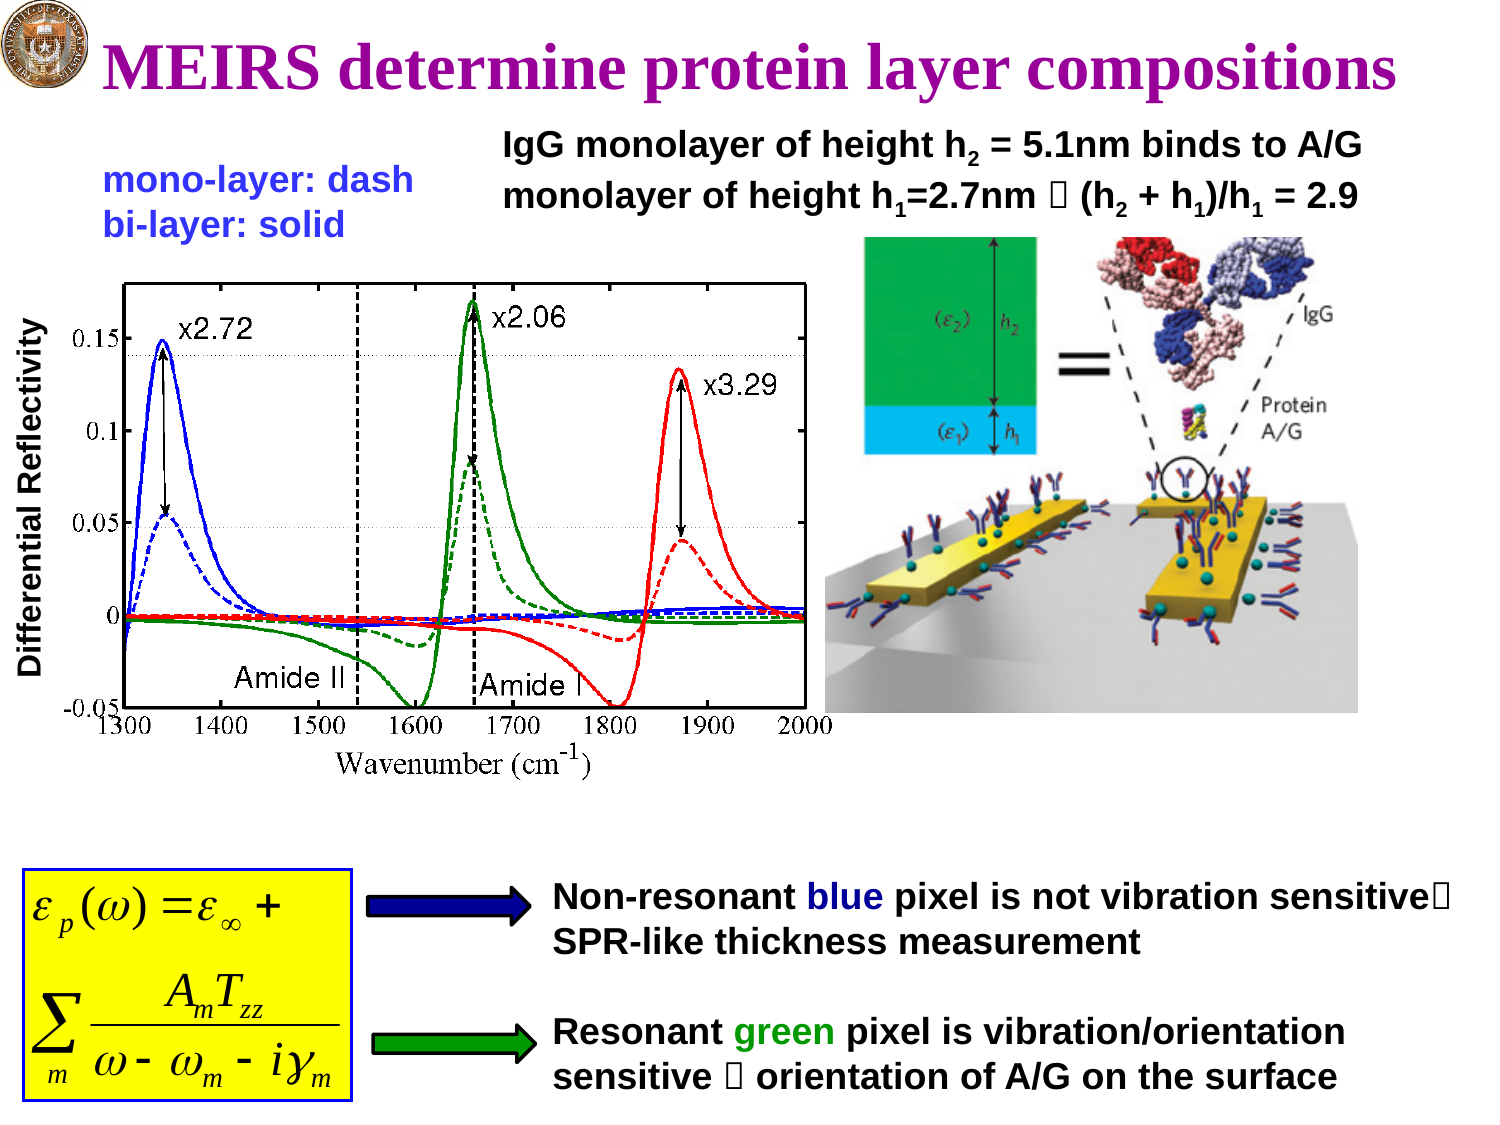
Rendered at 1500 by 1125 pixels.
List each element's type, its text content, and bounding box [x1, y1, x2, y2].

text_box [24, 871, 351, 1100]
text_box IgG monolayer of height h2 = 5.1nm binds to A/G monolayer of height h1=2.7nm  (h2 + h1)/h1 = 2.9 [487, 112, 1500, 230]
text_box Non-resonant blue pixel is not vibration sensitive SPR-like thickness measurement Resonant green pixel is vibration/orientation sensitive  orientation of A/G on the surface [537, 864, 1500, 1105]
text_box mono-layer: dash bi-layer: solid [87, 148, 449, 253]
text_box [367, 887, 531, 925]
title MEIRS determine protein layer compositions [87, 0, 1500, 125]
picture [0, 0, 88, 88]
text_box [373, 1025, 536, 1063]
text_box Differential Reflectivity [0, 303, 55, 703]
picture [62, 237, 1358, 782]
